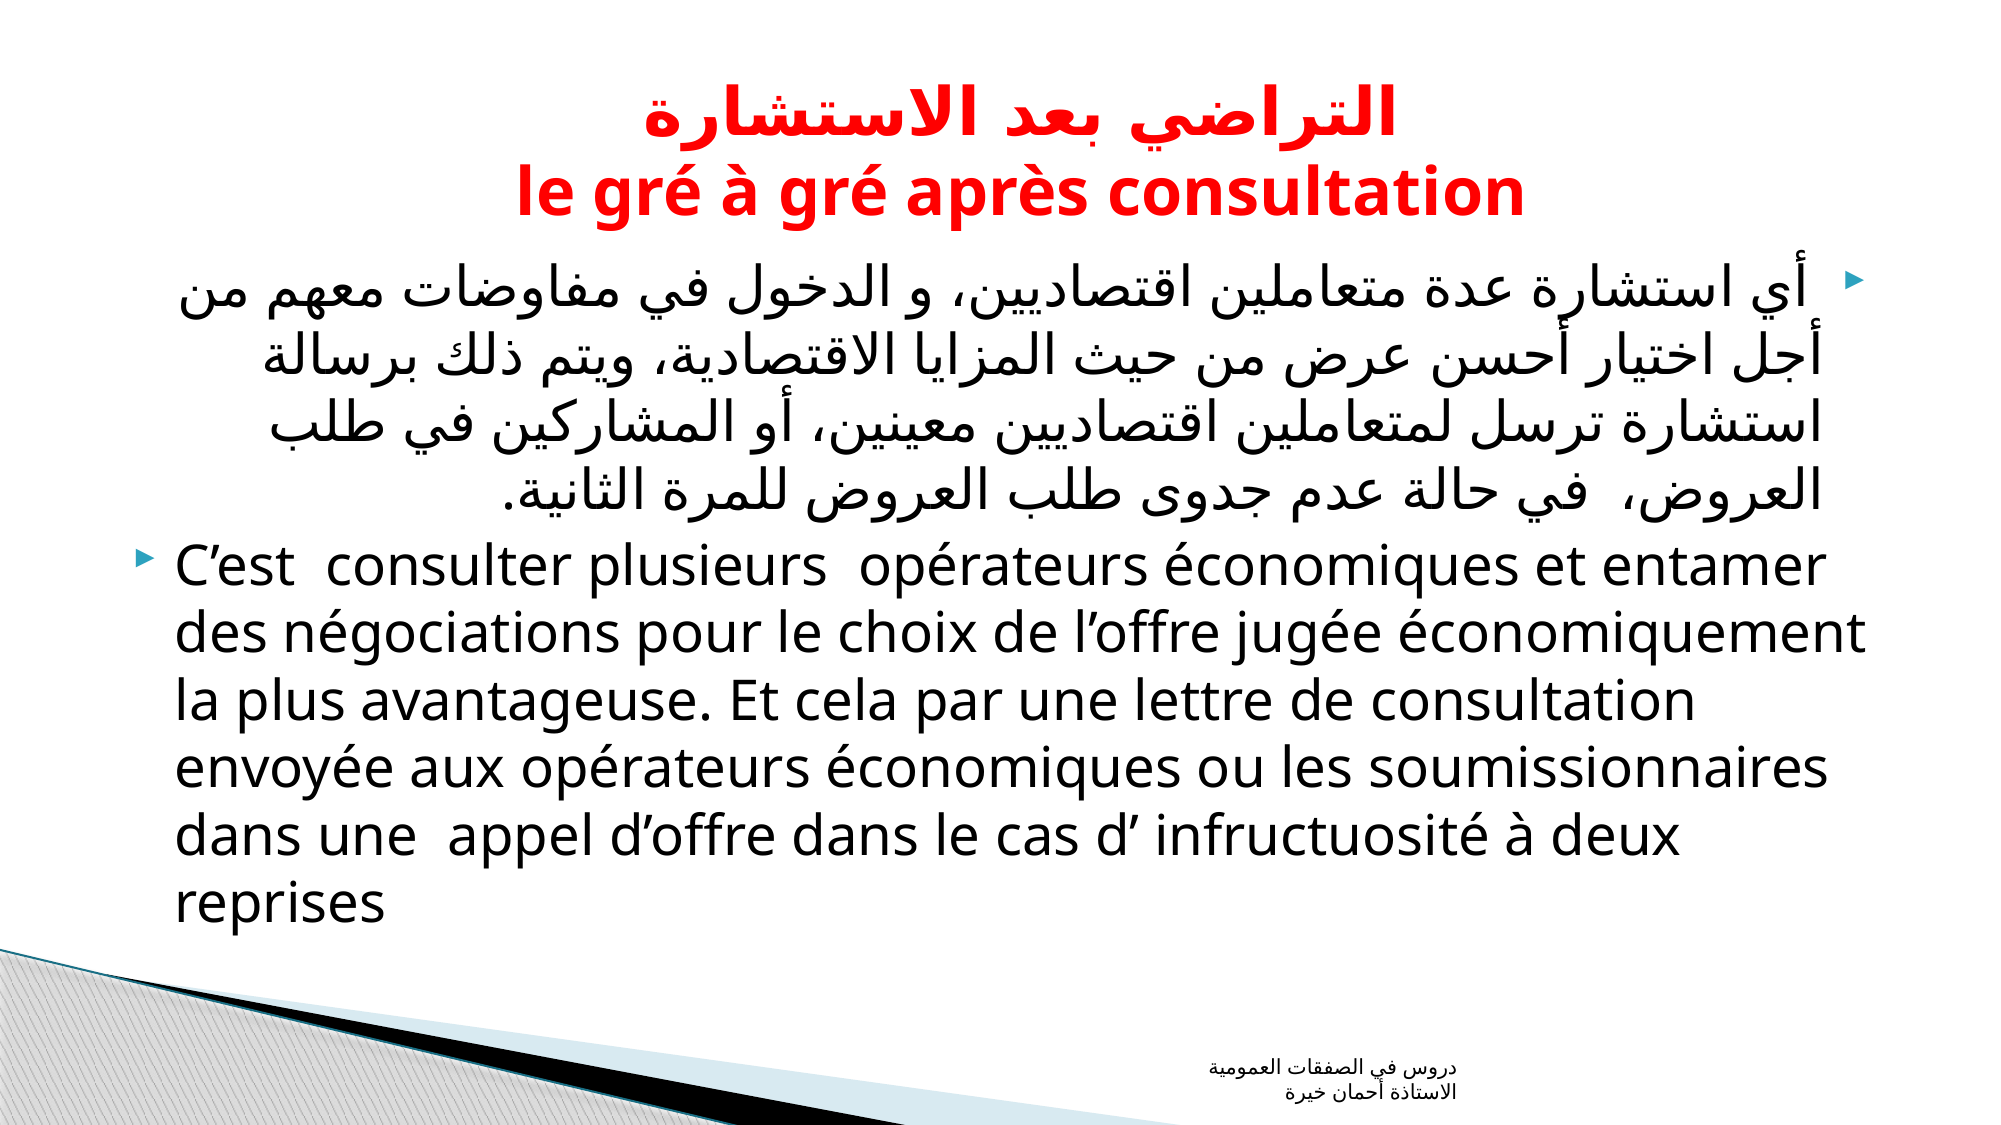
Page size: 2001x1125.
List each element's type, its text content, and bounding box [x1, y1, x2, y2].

title التراضي بعد الاستشارة le gré à gré après consultation [409, 54, 1635, 243]
footer دروس في الصفقات العمومية الاستاذة أحمان خيرة [957, 1051, 1473, 1112]
list أي استشارة عدة متعاملين اقتصاديين، و الدخول في مفاوضات معهم من أجل اختيار أحسن عرض من حيث المزايا الاقتصادية، ويتم ذلك برسالة استشارة ترسل لمتعاملين اقتصاديين معينين، أو المشاركين في طلب العروض، في حالة عدم جدوى طلب العروض للمرة الثانية. C’est consulter plusieurs opérateurs économiques et entamer des négociations pour le choix de l’offre jugée économiquement la plus avantageuse. Et cela par une lettre de consultation envoyée aux opérateurs économiques ou les soumissionnaires dans une appel d’offre dans le cas d’ infructuosité à deux reprises [99, 243, 1900, 986]
